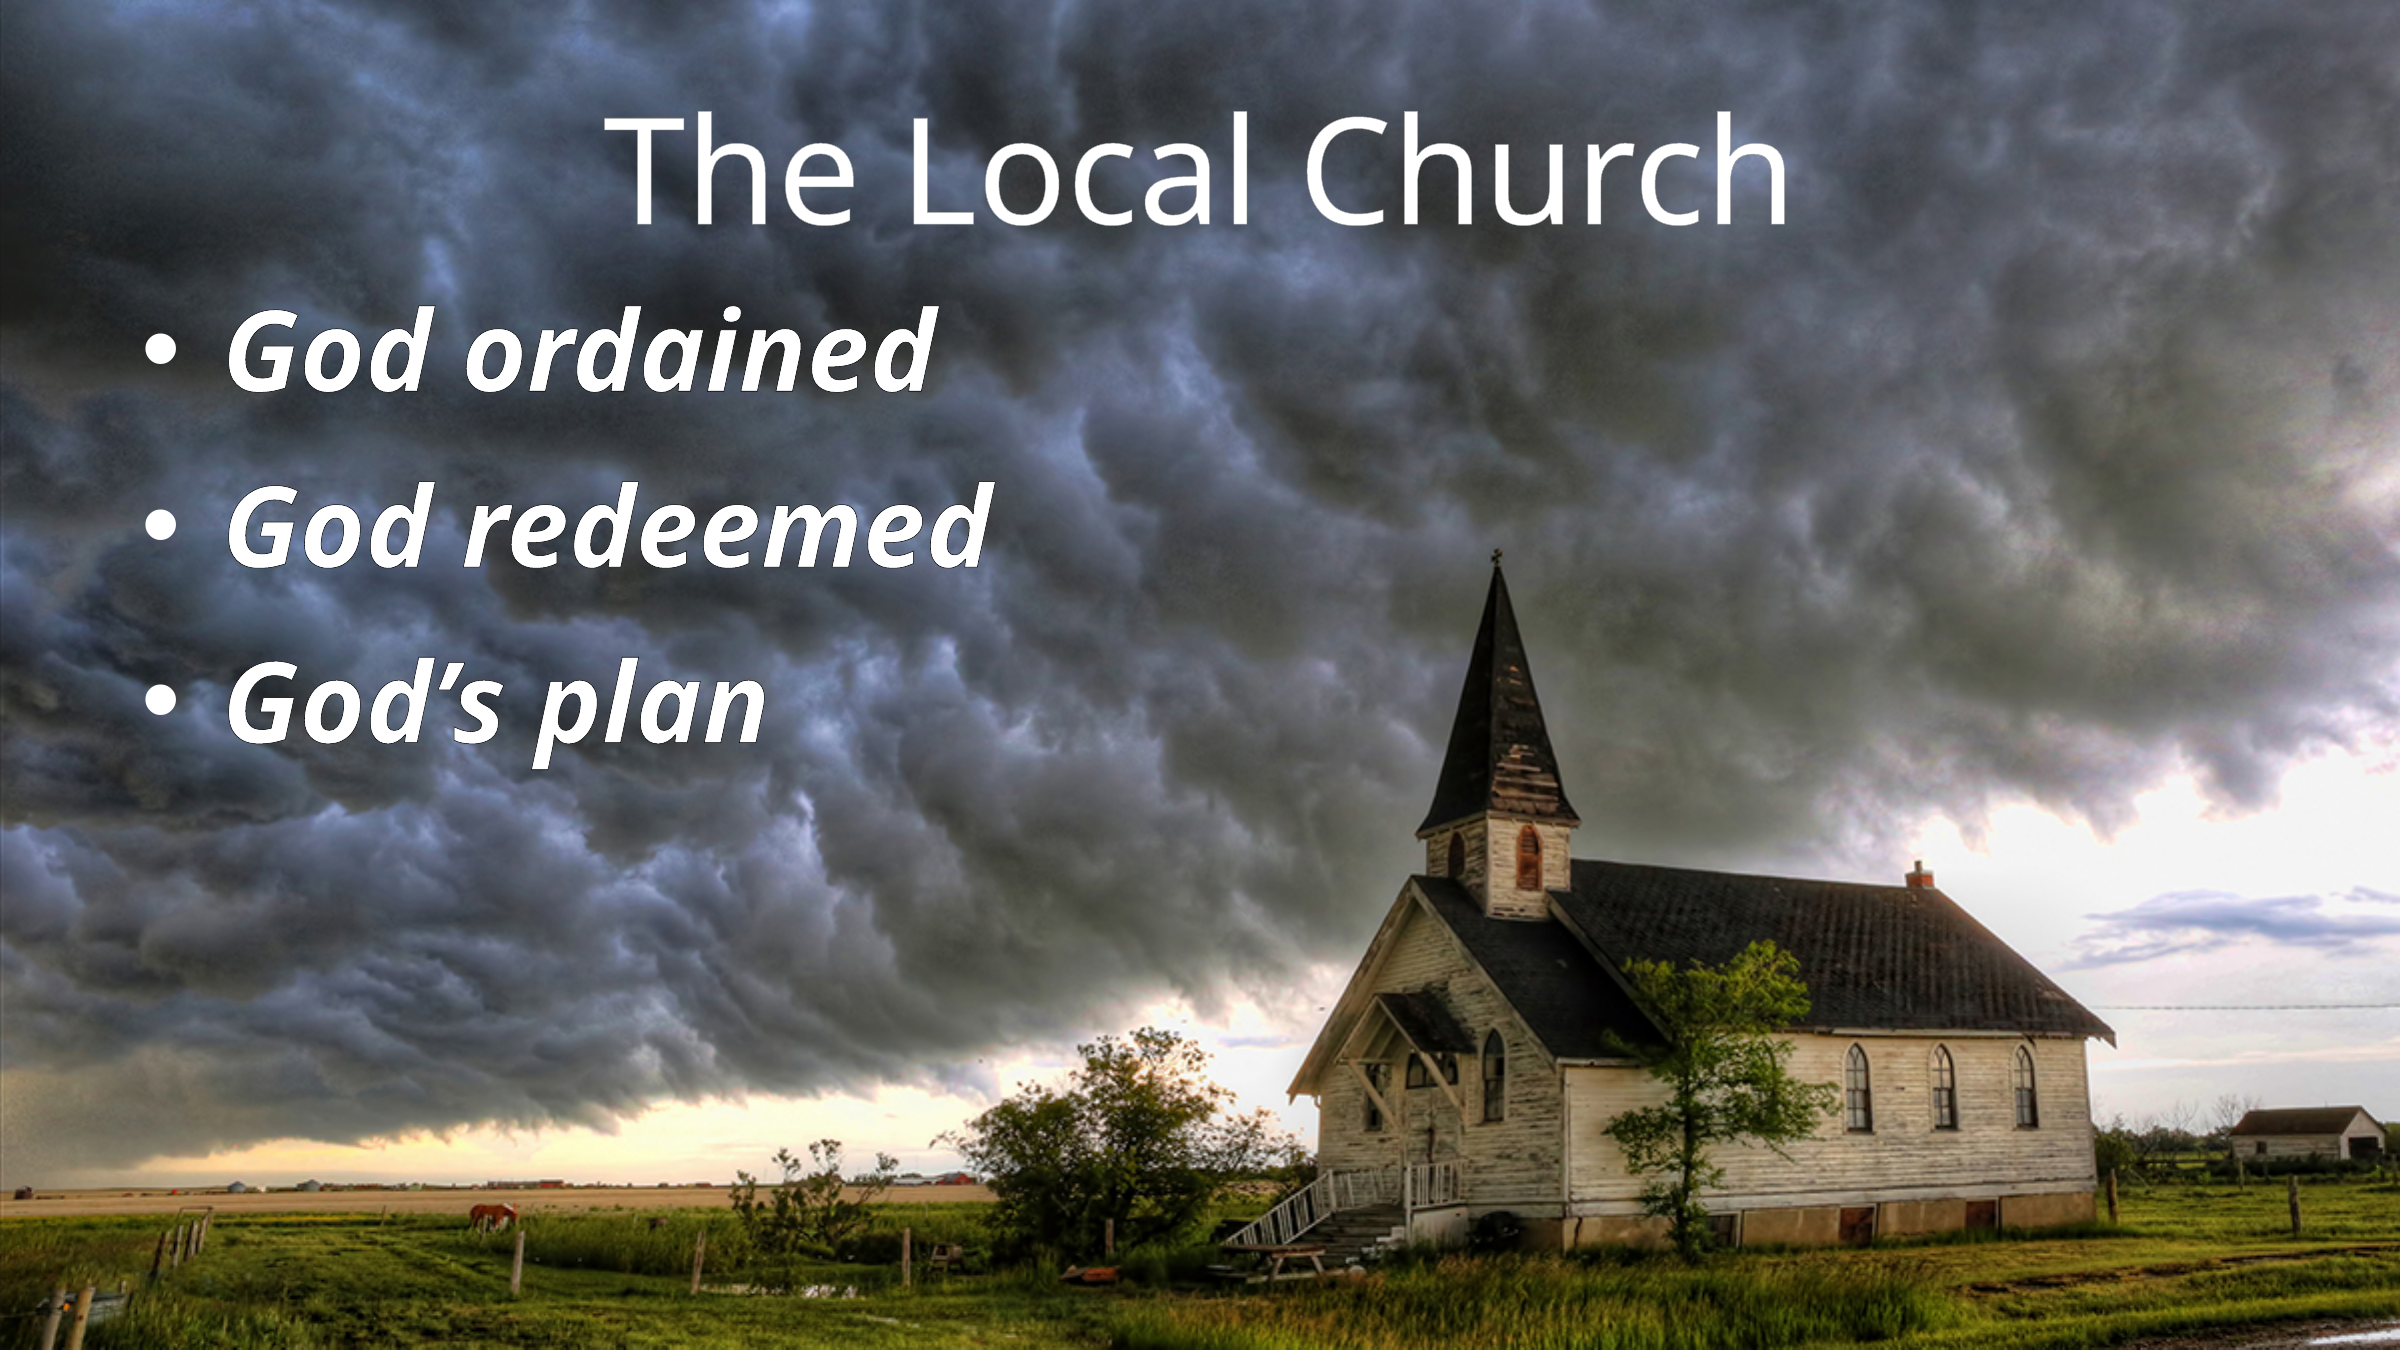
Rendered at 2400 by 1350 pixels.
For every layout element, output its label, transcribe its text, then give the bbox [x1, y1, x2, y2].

picture [0, 0, 2400, 1350]
title The Local Church [120, 54, 2280, 279]
list God ordained God redeemed God’s plan [120, 260, 1438, 1233]
